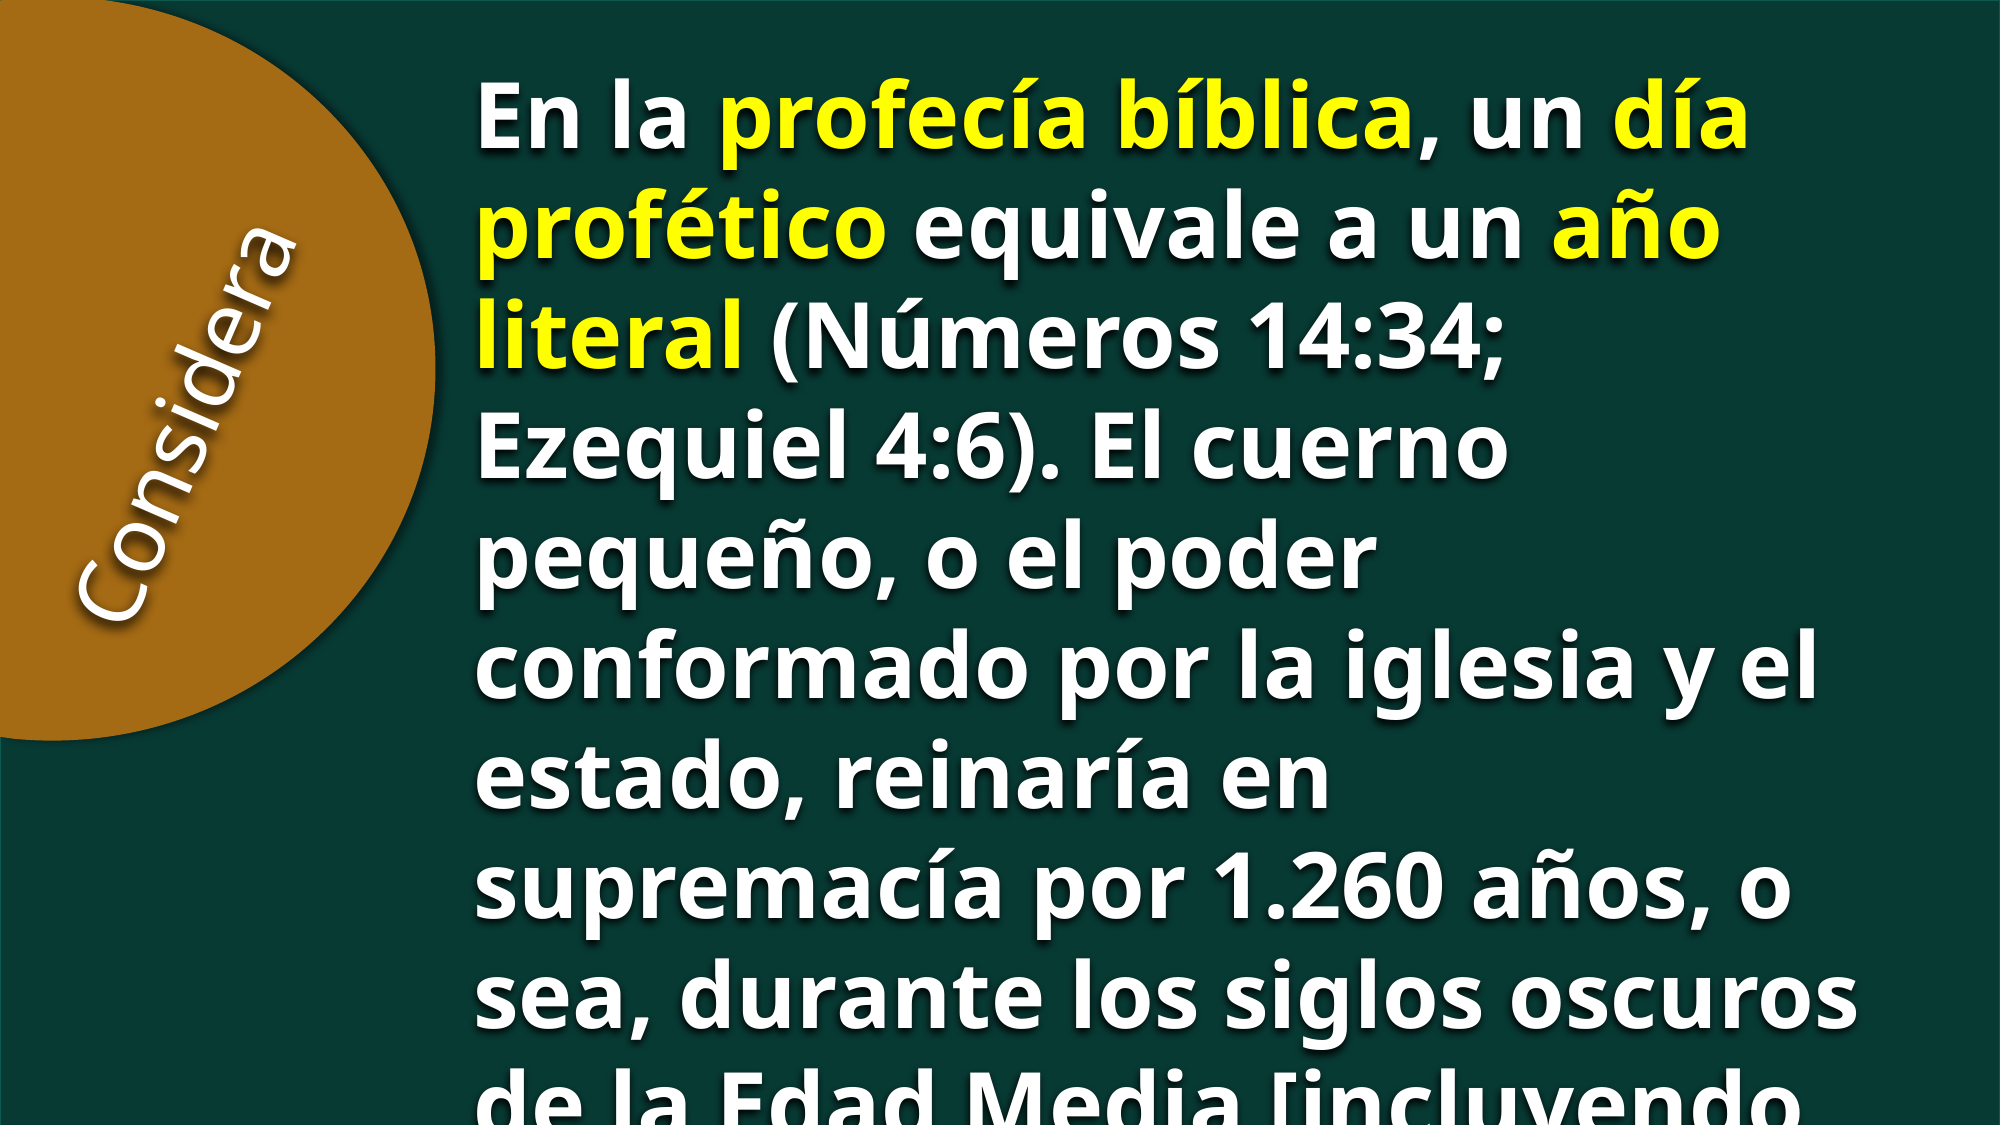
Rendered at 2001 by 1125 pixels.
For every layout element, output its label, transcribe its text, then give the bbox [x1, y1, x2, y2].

text_box En la profecía bíblica, un día profético equivale a un año literal (Números 14:34; Ezequiel 4:6). El cuerno pequeño, o el poder conformado por la iglesia y el estado, reinaría en supremacía por 1.260 años, o sea, durante los siglos oscuros de la Edad Media [incluyendo la Inquisición]. [458, 49, 1889, 1125]
text_box [0, 0, 436, 741]
text_box Considera [23, 166, 338, 677]
text_box [0, 0, 2000, 1125]
